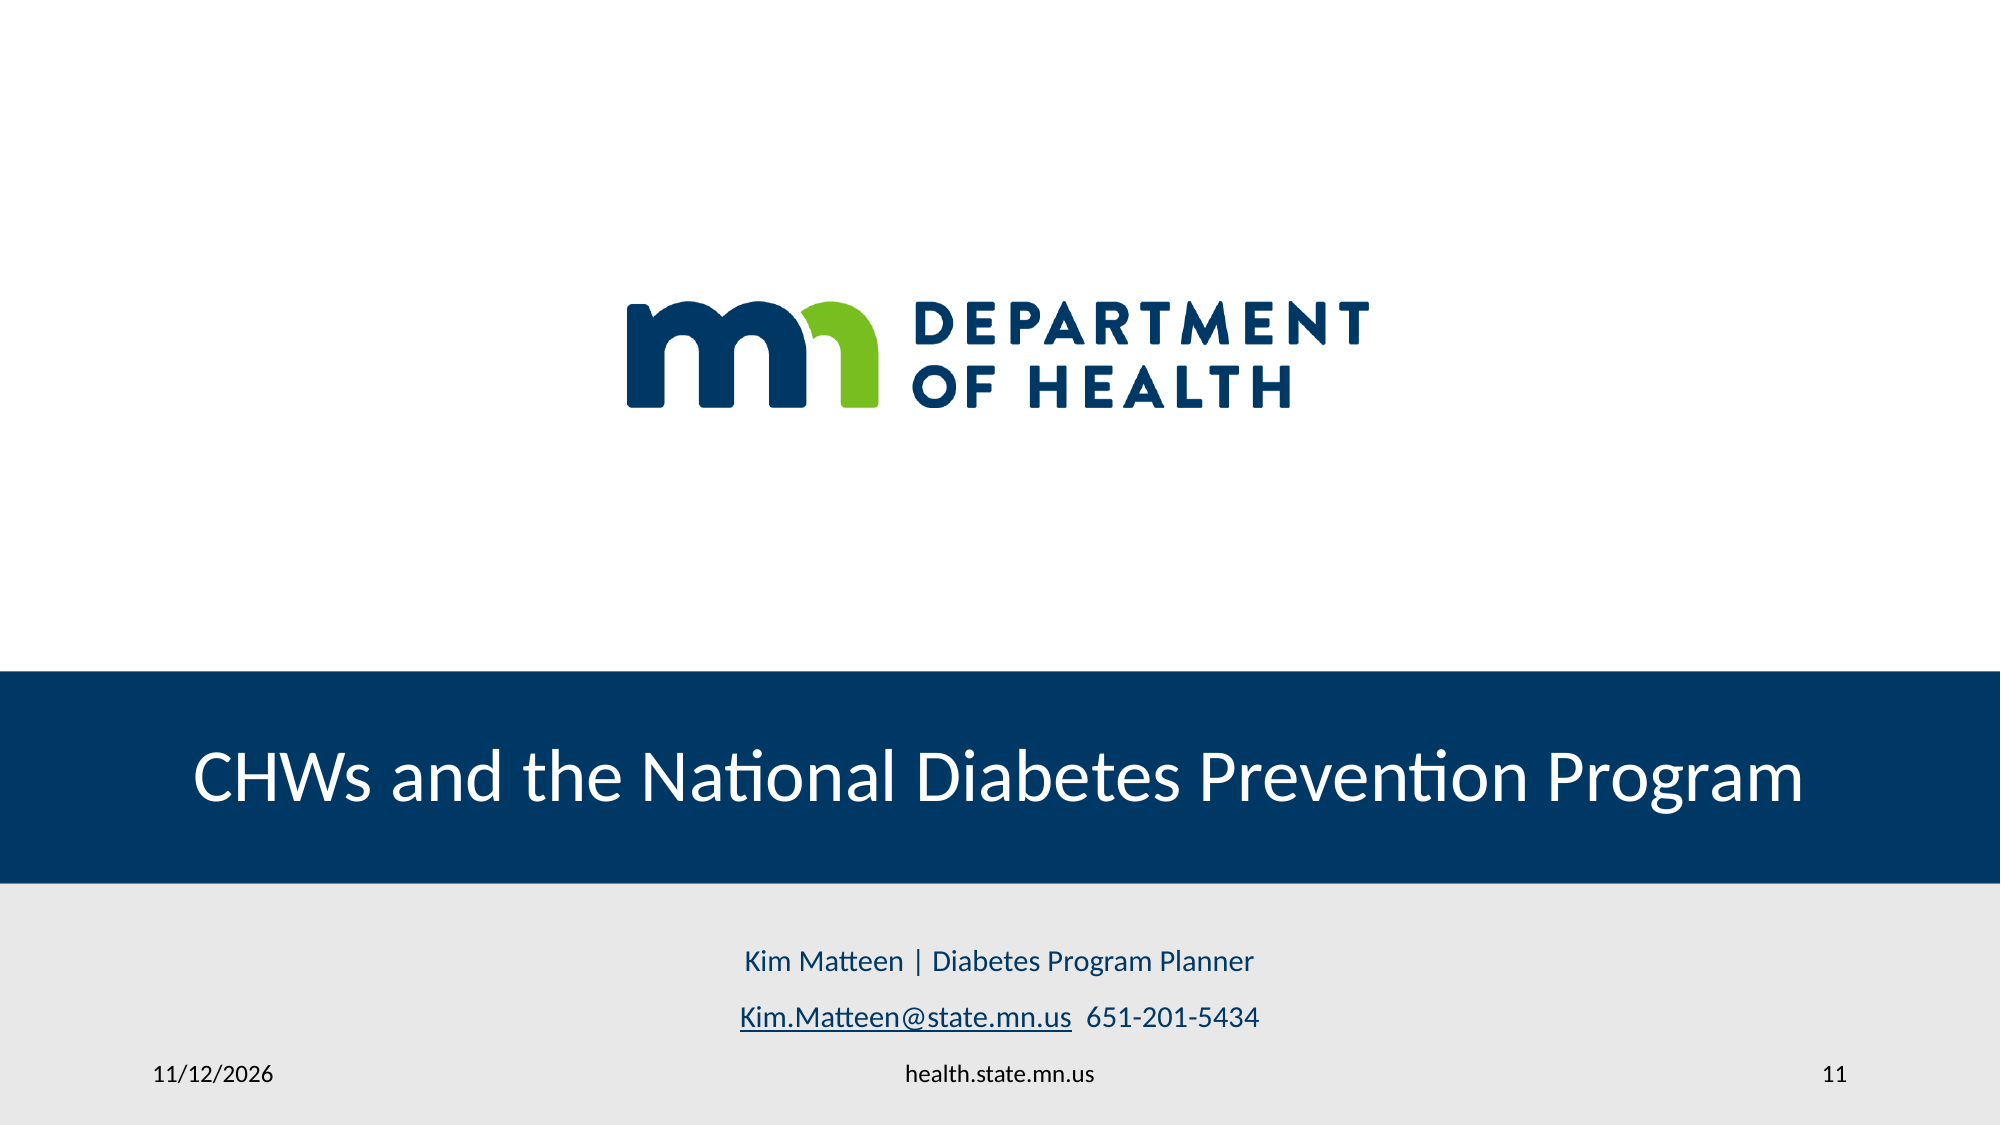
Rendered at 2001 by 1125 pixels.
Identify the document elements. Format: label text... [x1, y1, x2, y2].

list Kim Matteen | Diabetes Program Planner Kim.Matteen@state.mn.us 651-201-5434 [137, 925, 1863, 1043]
picture [627, 301, 1373, 408]
title CHWs and the National Diabetes Prevention Program [43, 671, 1957, 884]
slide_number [137, 1042, 361, 1103]
slide_number 11 [1622, 1042, 1863, 1103]
footer health.state.mn.us [541, 1042, 1459, 1103]
